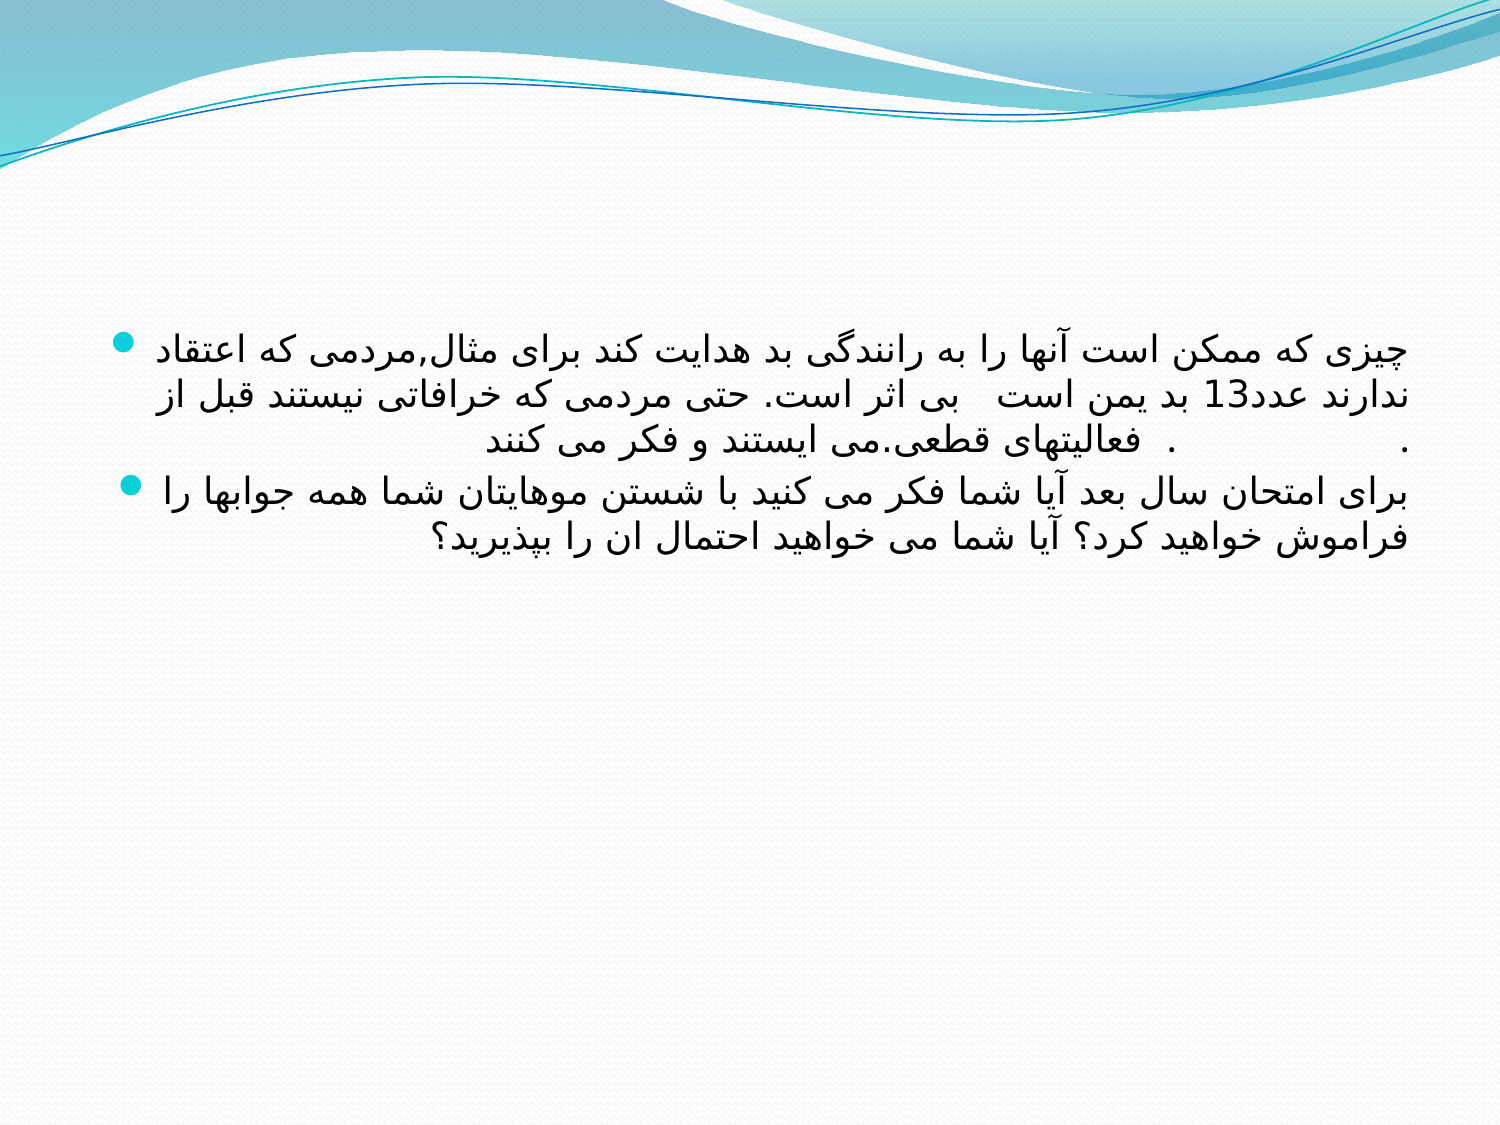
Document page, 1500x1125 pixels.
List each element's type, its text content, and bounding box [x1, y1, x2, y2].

list چیزی که ممکن است آنها را به رانندگی بد هدایت کند برای مثال,مردمی که اعتقاد ندارند عدد13 بد یمن است بی اثر است. حتی مردمی که خرافاتی نیستند قبل از فعالیتهای قطعی.می ایستند و فکر می کنند . . برای امتحان سال بعد آیا شما فکر می کنید با شستن موهایتان شما همه جوابها را فراموش خواهید کرد؟ آیا شما می خواهید احتمال ان را بپذیرید؟ [75, 317, 1425, 1038]
